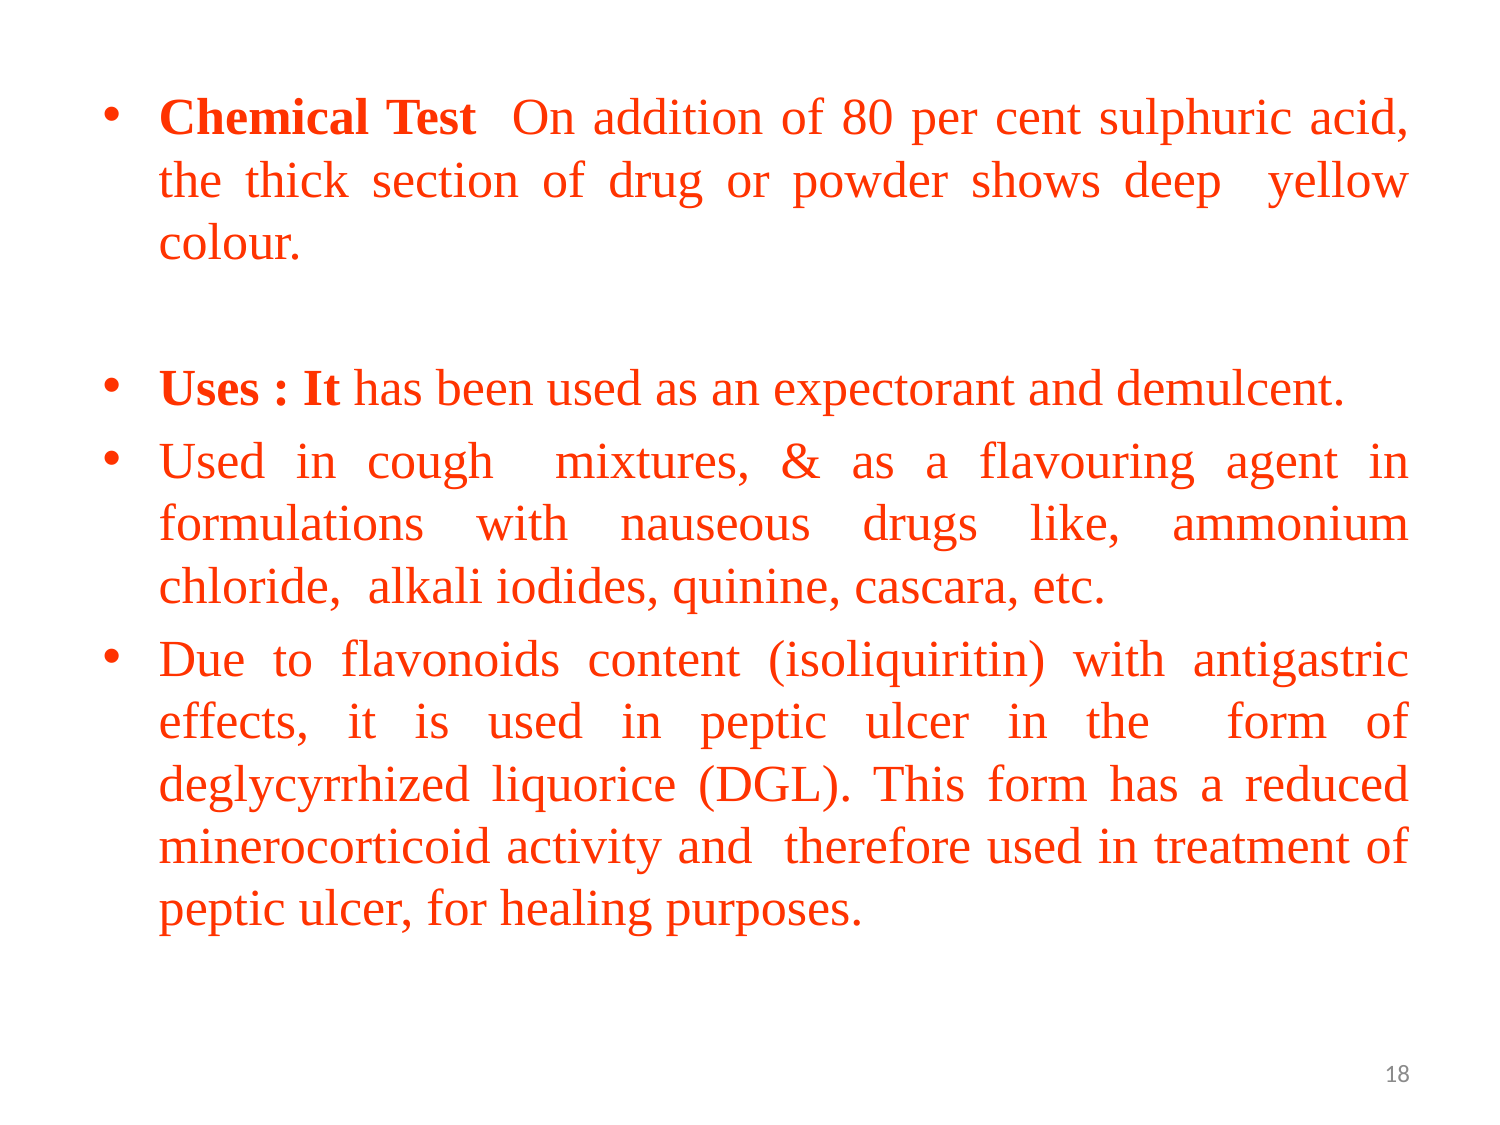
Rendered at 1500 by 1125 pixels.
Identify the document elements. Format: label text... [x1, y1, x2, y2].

slide_number 18 [1074, 1042, 1425, 1103]
list Chemical Test On addition of 80 per cent sulphuric acid, the thick section of drug or powder shows deep yellow colour. Uses : It has been used as an expectorant and demulcent. Used in cough mixtures, & as a flavouring agent in formulations with nauseous drugs like, ammonium chloride, alkali iodides, quinine, cascara, etc. Due to flavonoids content (isoliquiritin) with antigastric effects, it is used in peptic ulcer in the form of deglycyrrhized liquorice (DGL). This form has a reduced minerocorticoid activity and therefore used in treatment of peptic ulcer, for healing purposes. [87, 75, 1425, 1013]
